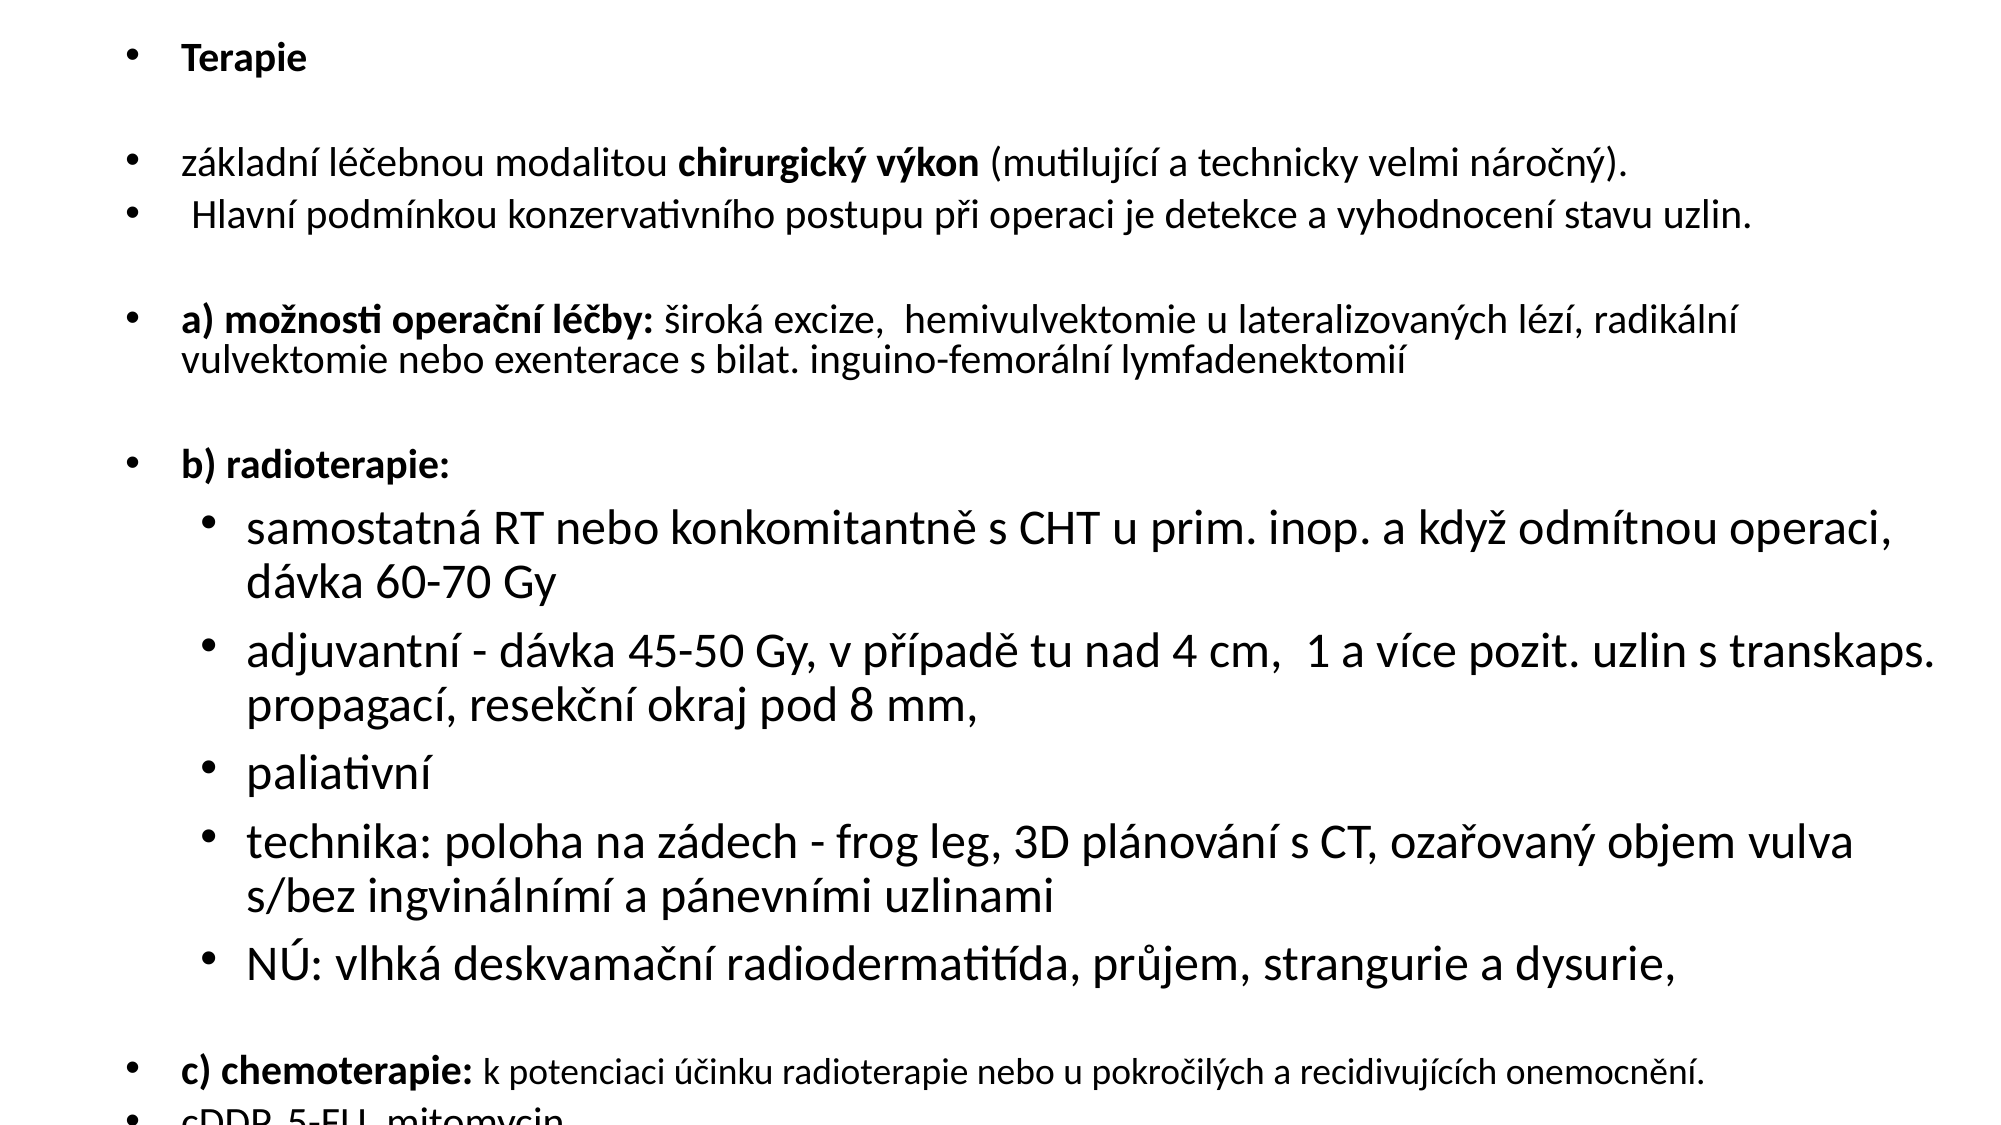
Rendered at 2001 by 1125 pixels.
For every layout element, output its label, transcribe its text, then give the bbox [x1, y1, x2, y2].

list Terapie základní léčebnou modalitou chirurgický výkon (mutilující a technicky velmi náročný). Hlavní podmínkou konzervativního postupu při operaci je detekce a vyhodnocení stavu uzlin. a) možnosti operační léčby: široká excize, hemivulvektomie u lateralizovaných lézí, radikální vulvektomie nebo exenterace s bilat. inguino-femorální lymfadenektomií b) radioterapie: samostatná RT nebo konkomitantně s CHT u prim. inop. a když odmítnou operaci, dávka 60-70 Gy adjuvantní - dávka 45-50 Gy, v případě tu nad 4 cm, 1 a více pozit. uzlin s transkaps. propagací, resekční okraj pod 8 mm, paliativní technika: poloha na zádech - frog leg, 3D plánování s CT, ozařovaný objem vulva s/bez ingvinálnímí a pánevními uzlinami NÚ: vlhká deskvamační radiodermatitída, průjem, strangurie a dysurie, c) chemoterapie: k potenciaci účinku radioterapie nebo u pokročilých a recidivujících onemocnění. cDDP, 5-FU, mitomycin [110, 31, 1959, 1094]
